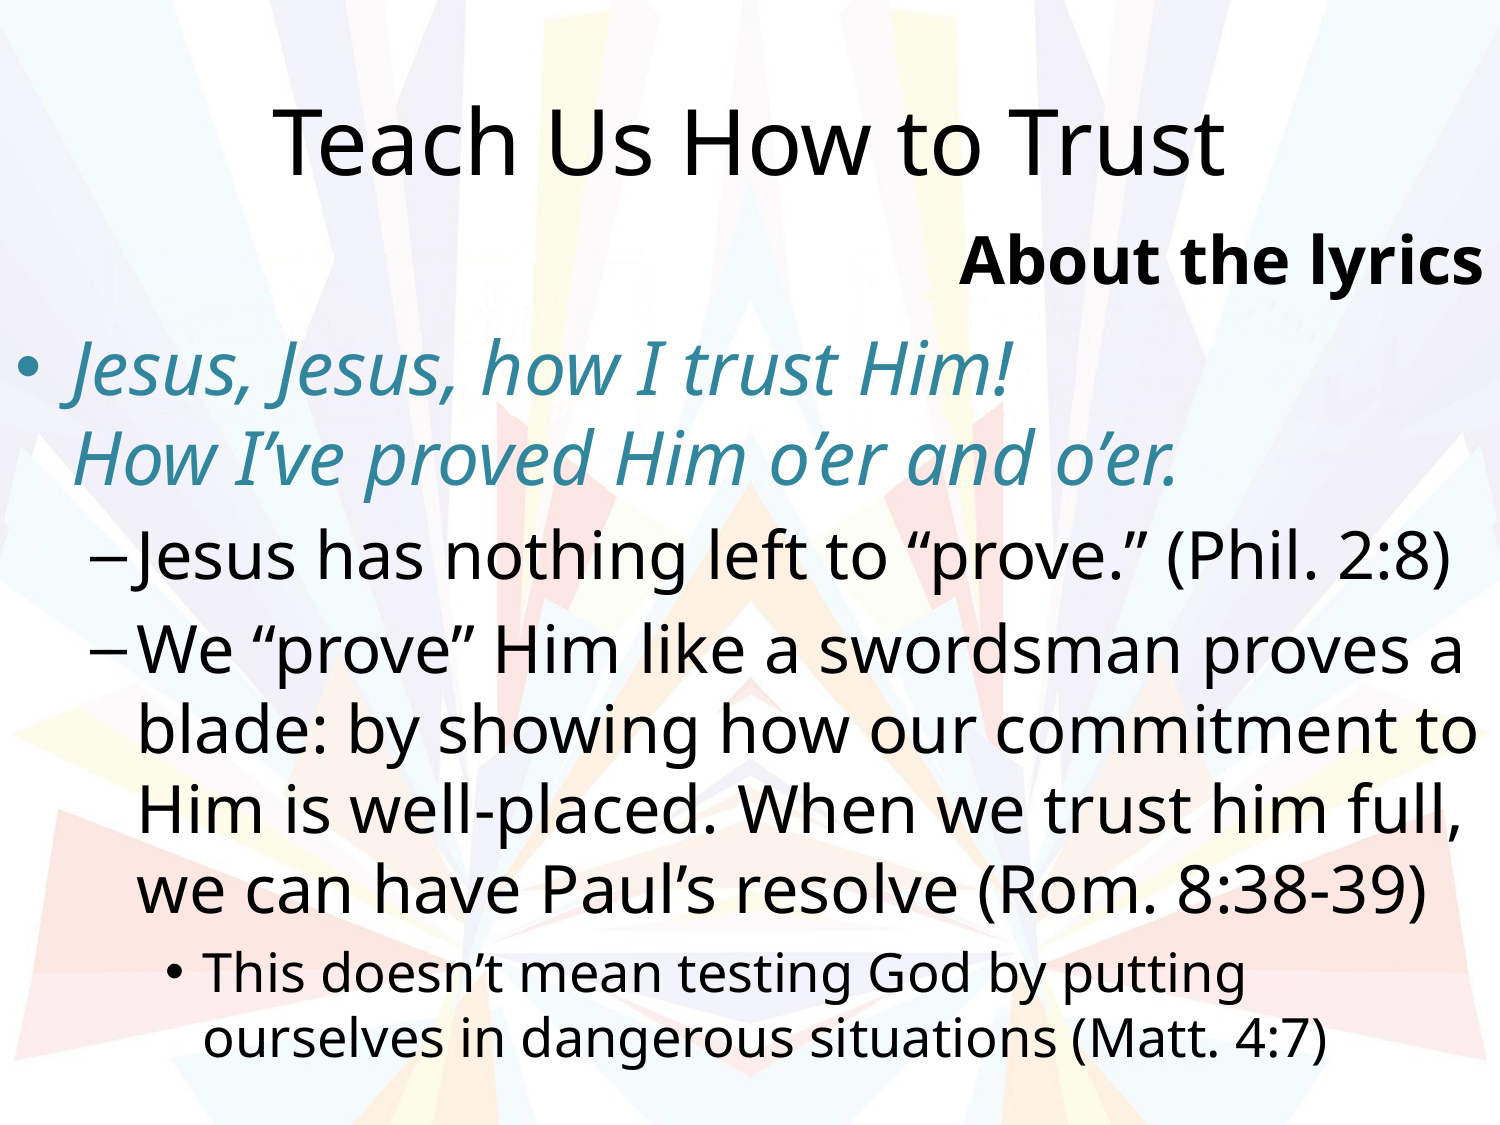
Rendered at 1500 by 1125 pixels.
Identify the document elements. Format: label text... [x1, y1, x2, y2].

text_box About the lyrics [172, 212, 1500, 313]
list Jesus, Jesus, how I trust Him! How I’ve proved Him o’er and o’er. Jesus has nothing left to “prove.” (Phil. 2:8) We “prove” Him like a swordsman proves a blade: by showing how our commitment to Him is well-placed. When we trust him full, we can have Paul’s resolve (Rom. 8:38-39) This doesn’t mean testing God by putting ourselves in dangerous situations (Matt. 4:7) [0, 312, 1500, 1125]
title Teach Us How to Trust [75, 45, 1425, 233]
